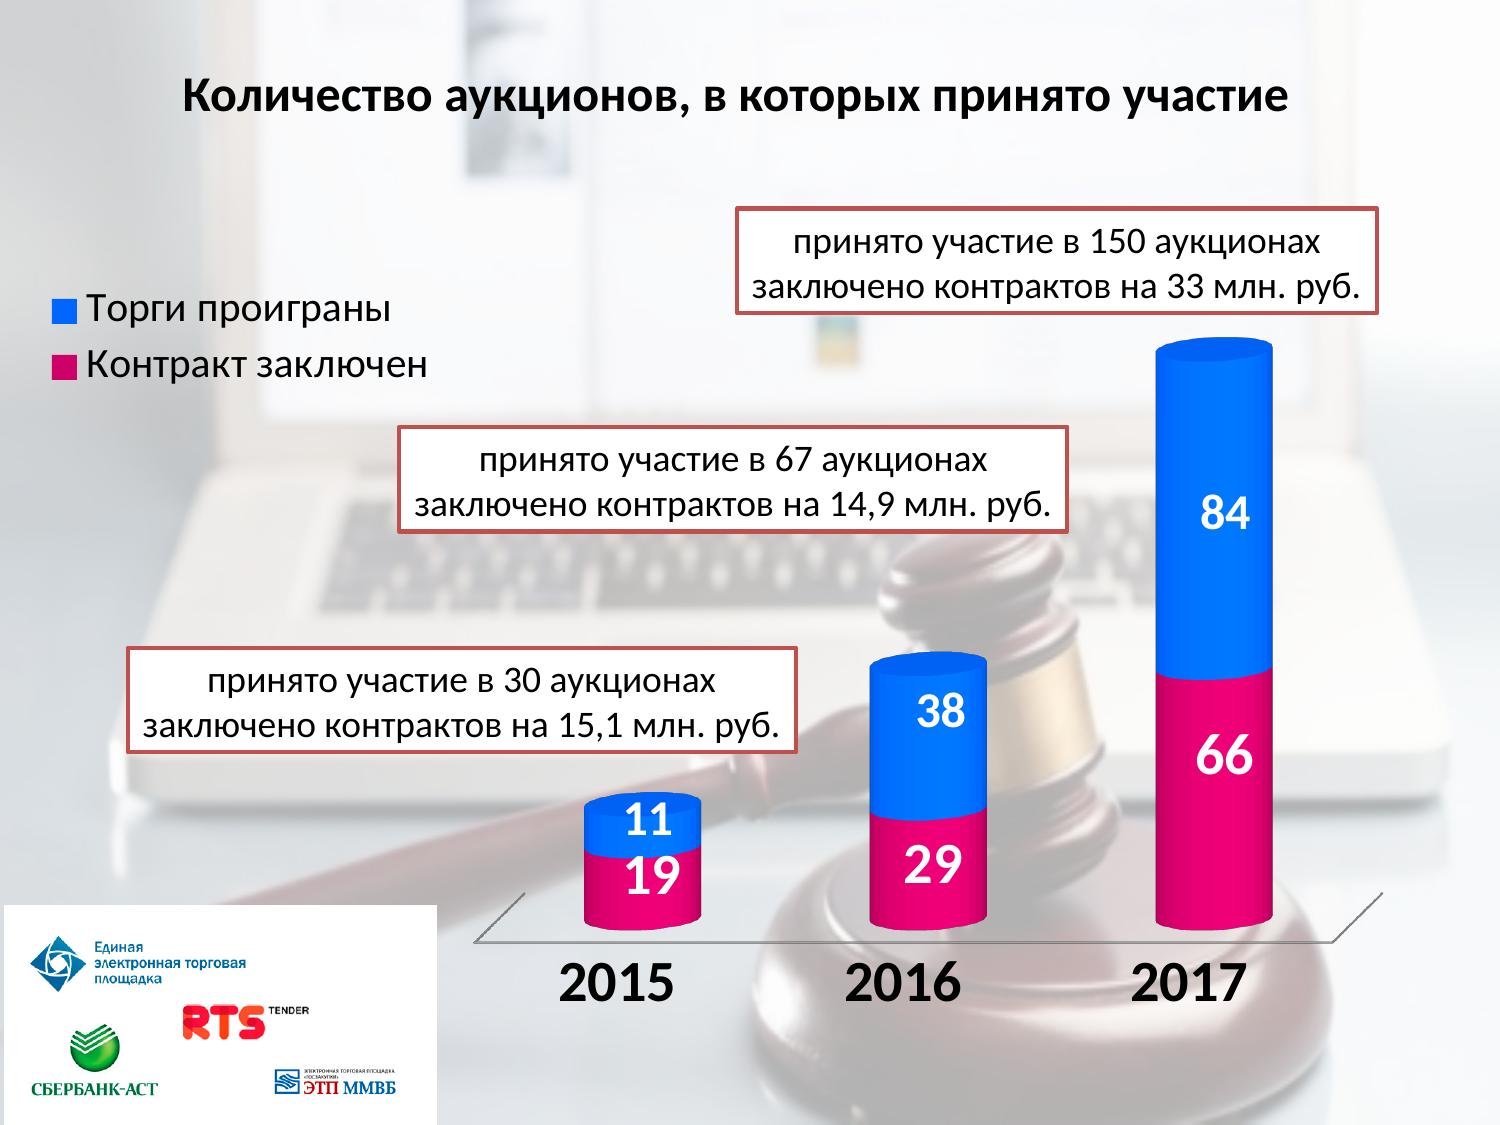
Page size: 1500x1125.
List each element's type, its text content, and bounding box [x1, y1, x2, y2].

chart [29, 266, 1412, 1036]
picture [3, 904, 438, 1125]
title Количество аукционов, в которых принято участие [61, 21, 1412, 161]
text_box принято участие в 150 аукционах заключено контрактов на 33 млн. руб. [735, 206, 1379, 265]
